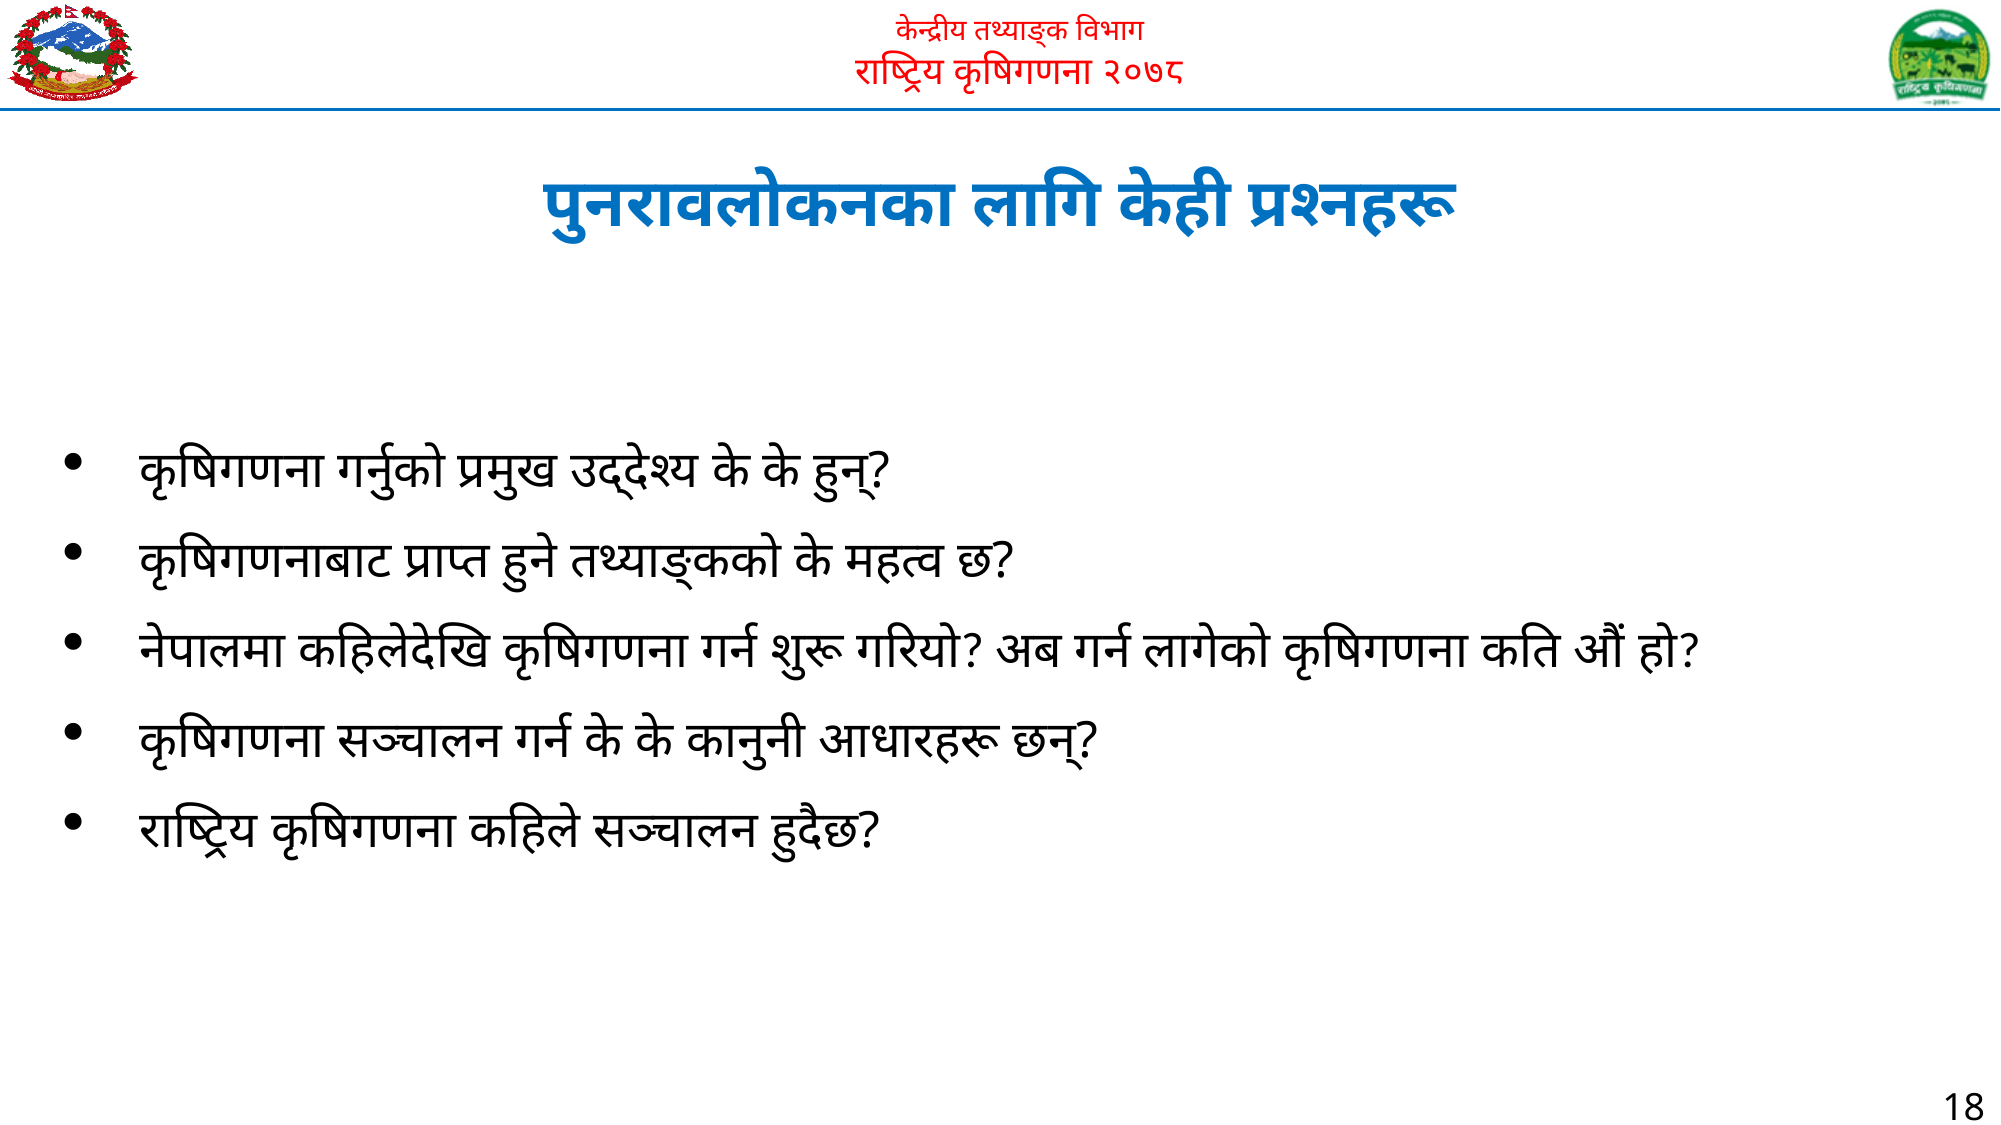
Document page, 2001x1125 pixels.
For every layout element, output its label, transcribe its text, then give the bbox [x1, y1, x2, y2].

picture [1887, 4, 1993, 108]
text_box पुनरावलोकनका लागि केही प्रश्नहरू [0, 112, 2000, 242]
text_box कृषिगणना गर्नुको प्रमुख उद्देश्य के के हुन्? कृषिगणनाबाट प्राप्त हुने तथ्याङ्कको के महत्व छ? नेपालमा कहिलेदेखि कृषिगणना गर्न शुरू गरियो? अब गर्न लागेको कृषिगणना कति औं हो? कृषिगणना सञ्चालन गर्न के के कानुनी आधारहरू छन्? राष्ट्रिय कृषिगणना कहिले सञ्चालन हुदैछ? [50, 399, 1975, 865]
text_box 18 [1845, 1049, 2000, 1113]
picture [7, 4, 138, 101]
